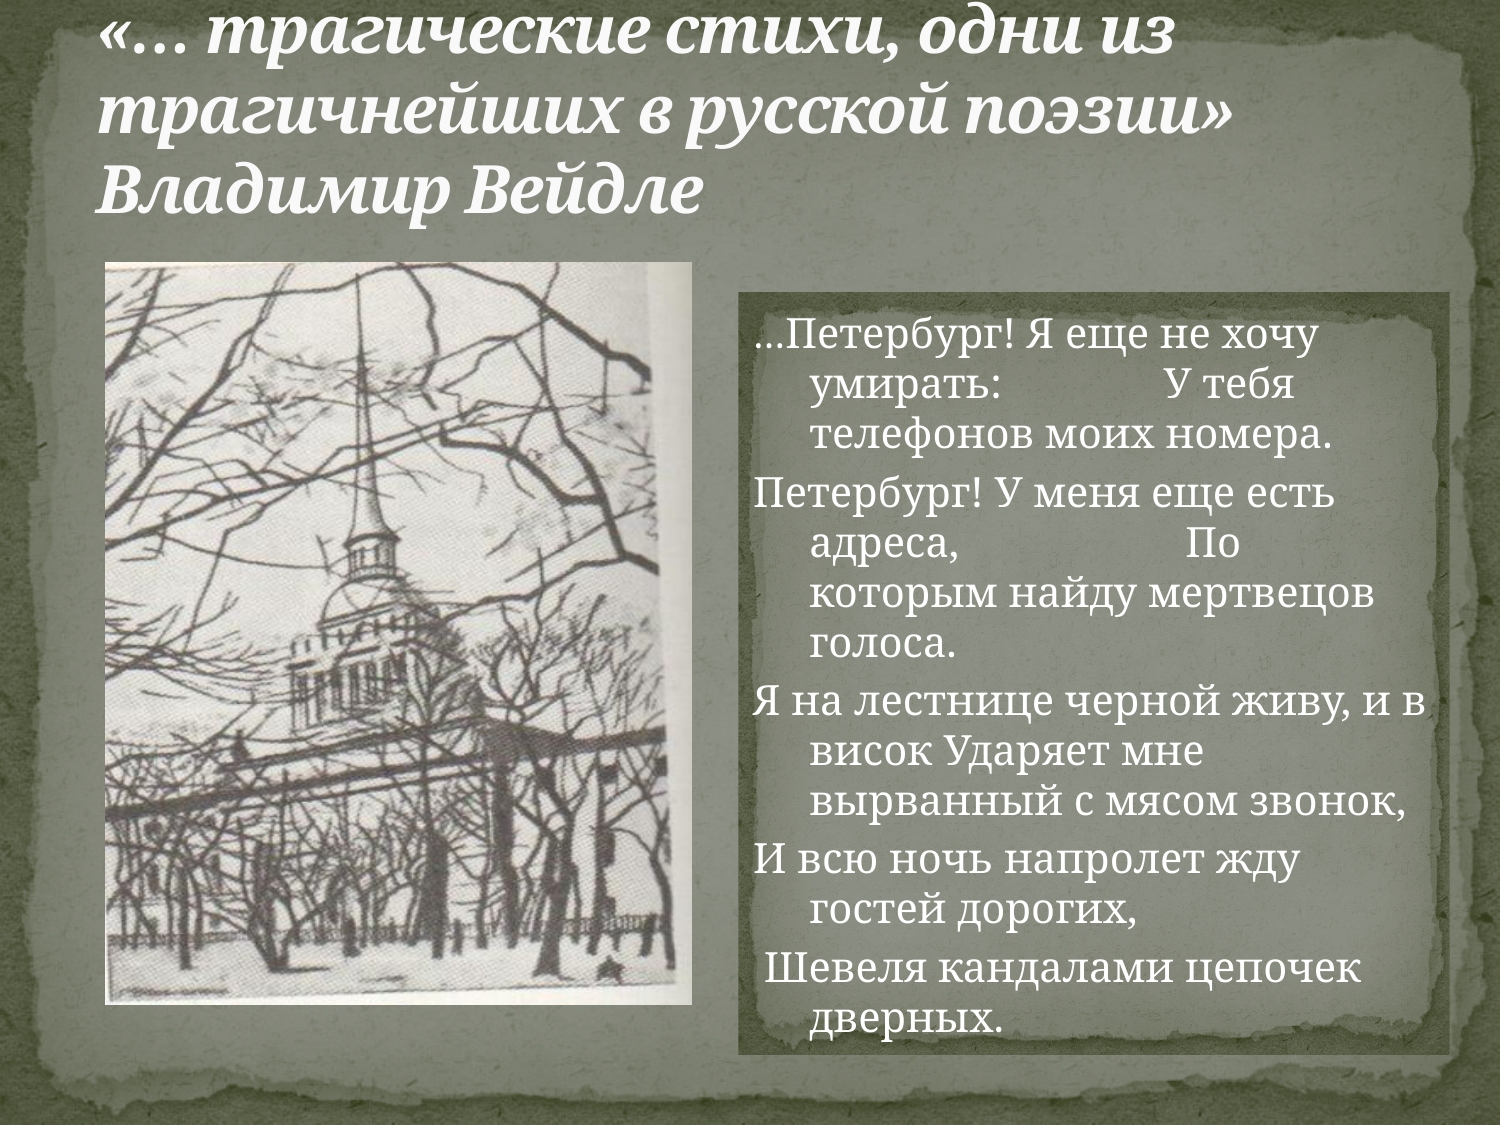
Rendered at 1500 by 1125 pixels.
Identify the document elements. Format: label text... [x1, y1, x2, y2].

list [108, 265, 691, 1003]
title «… трагические стихи, одни из трагичнейших в русской поэзии» Владимир Вейдле [81, 46, 1433, 235]
text_box …Петербург! Я еще не хочу умирать: У тебя телефонов моих номера. Петербург! У меня еще есть адреса, По которым найду мертвецов голоса. Я на лестнице черной живу, и в висок Ударяет мне вырванный с мясом звонок, И всю ночь напролет жду гостей дорогих, Шевеля кандалами цепочек дверных. [738, 292, 1450, 1055]
